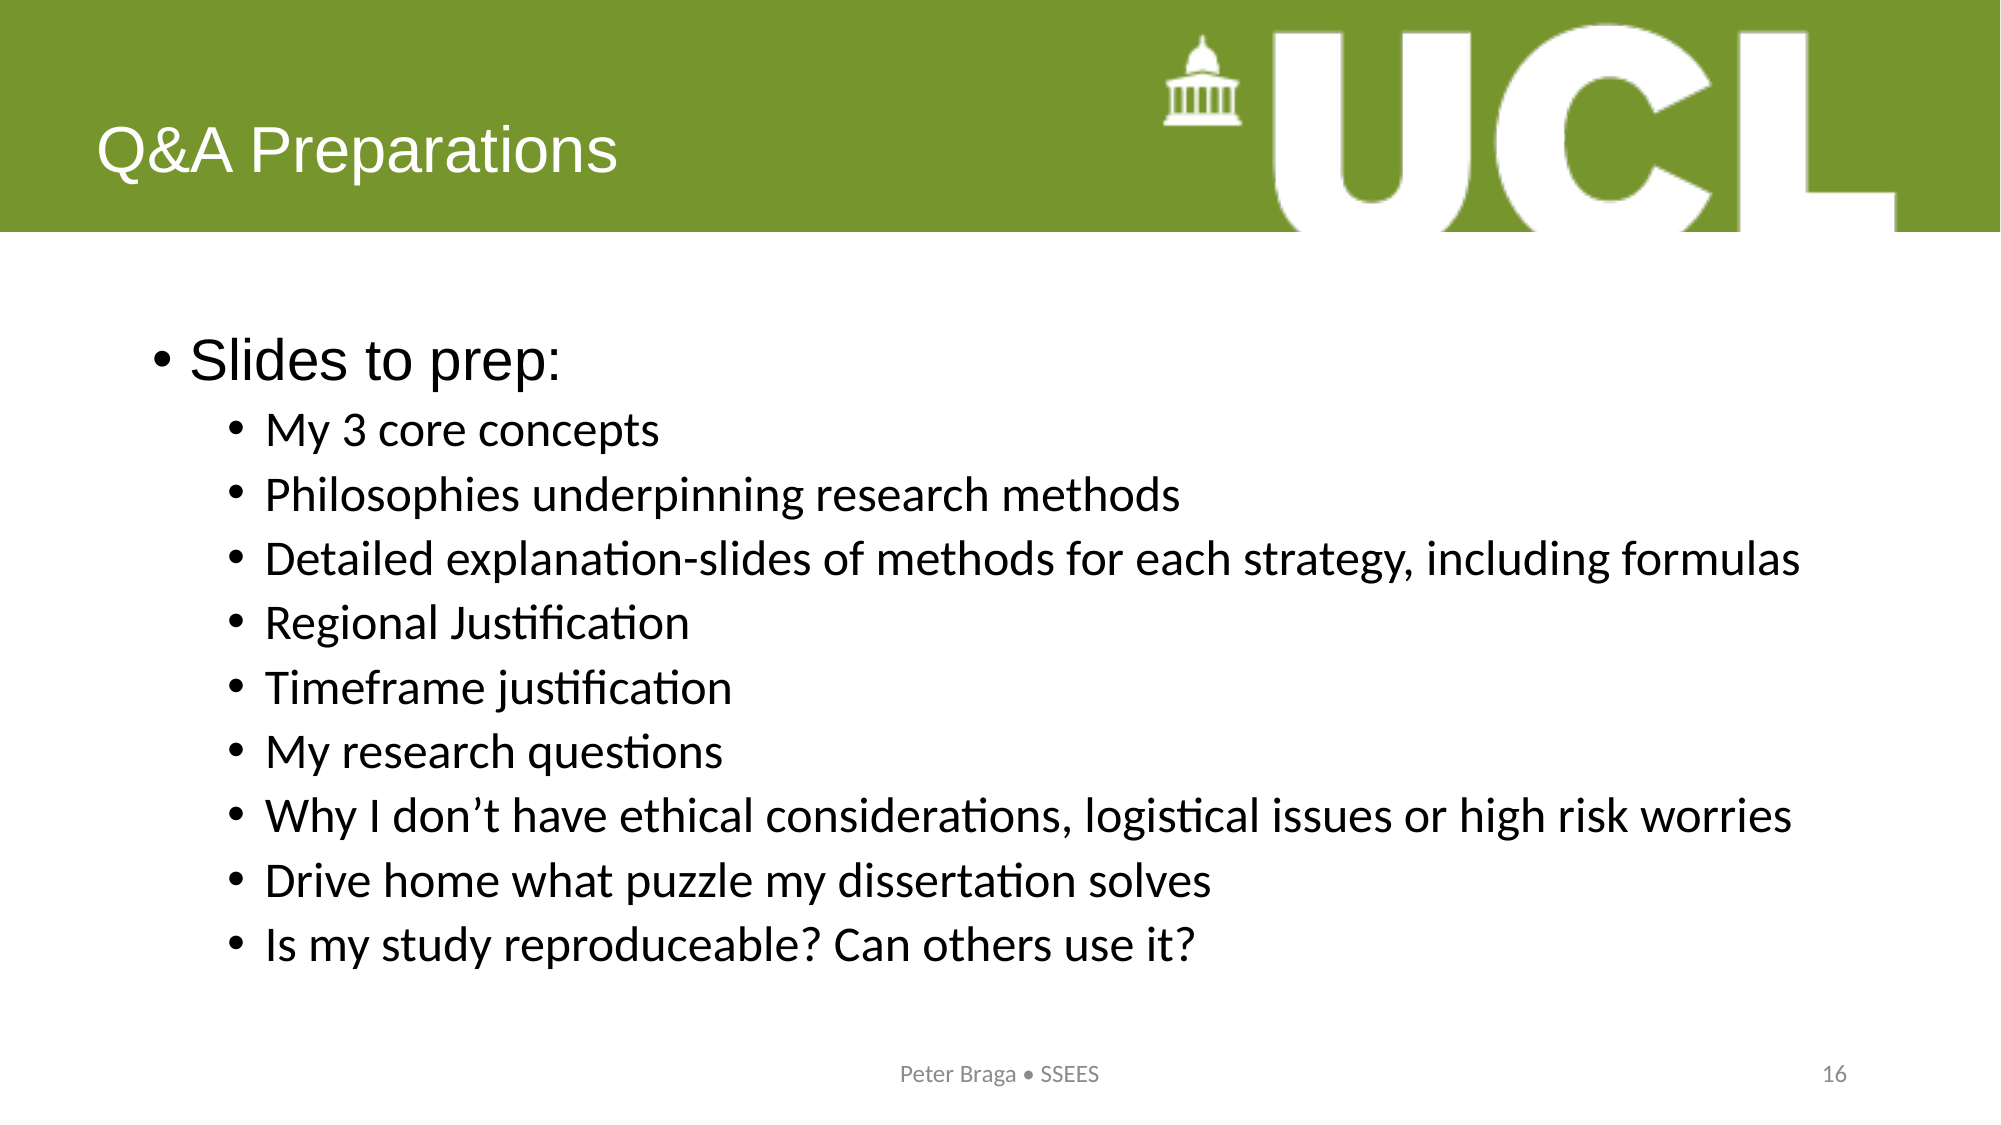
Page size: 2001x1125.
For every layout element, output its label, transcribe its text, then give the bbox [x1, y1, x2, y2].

footer Peter Braga • SSEES [662, 1042, 1338, 1103]
list Slides to prep: My 3 core concepts Philosophies underpinning research methods Detailed explanation-slides of methods for each strategy, including formulas Regional Justification Timeframe justification My research questions Why I don’t have ethical considerations, logistical issues or high risk worries Drive home what puzzle my dissertation solves Is my study reproduceable? Can others use it? [137, 322, 1863, 1014]
slide_number 16 [1412, 1042, 1863, 1103]
title Q&A Preparations [81, 109, 1742, 195]
